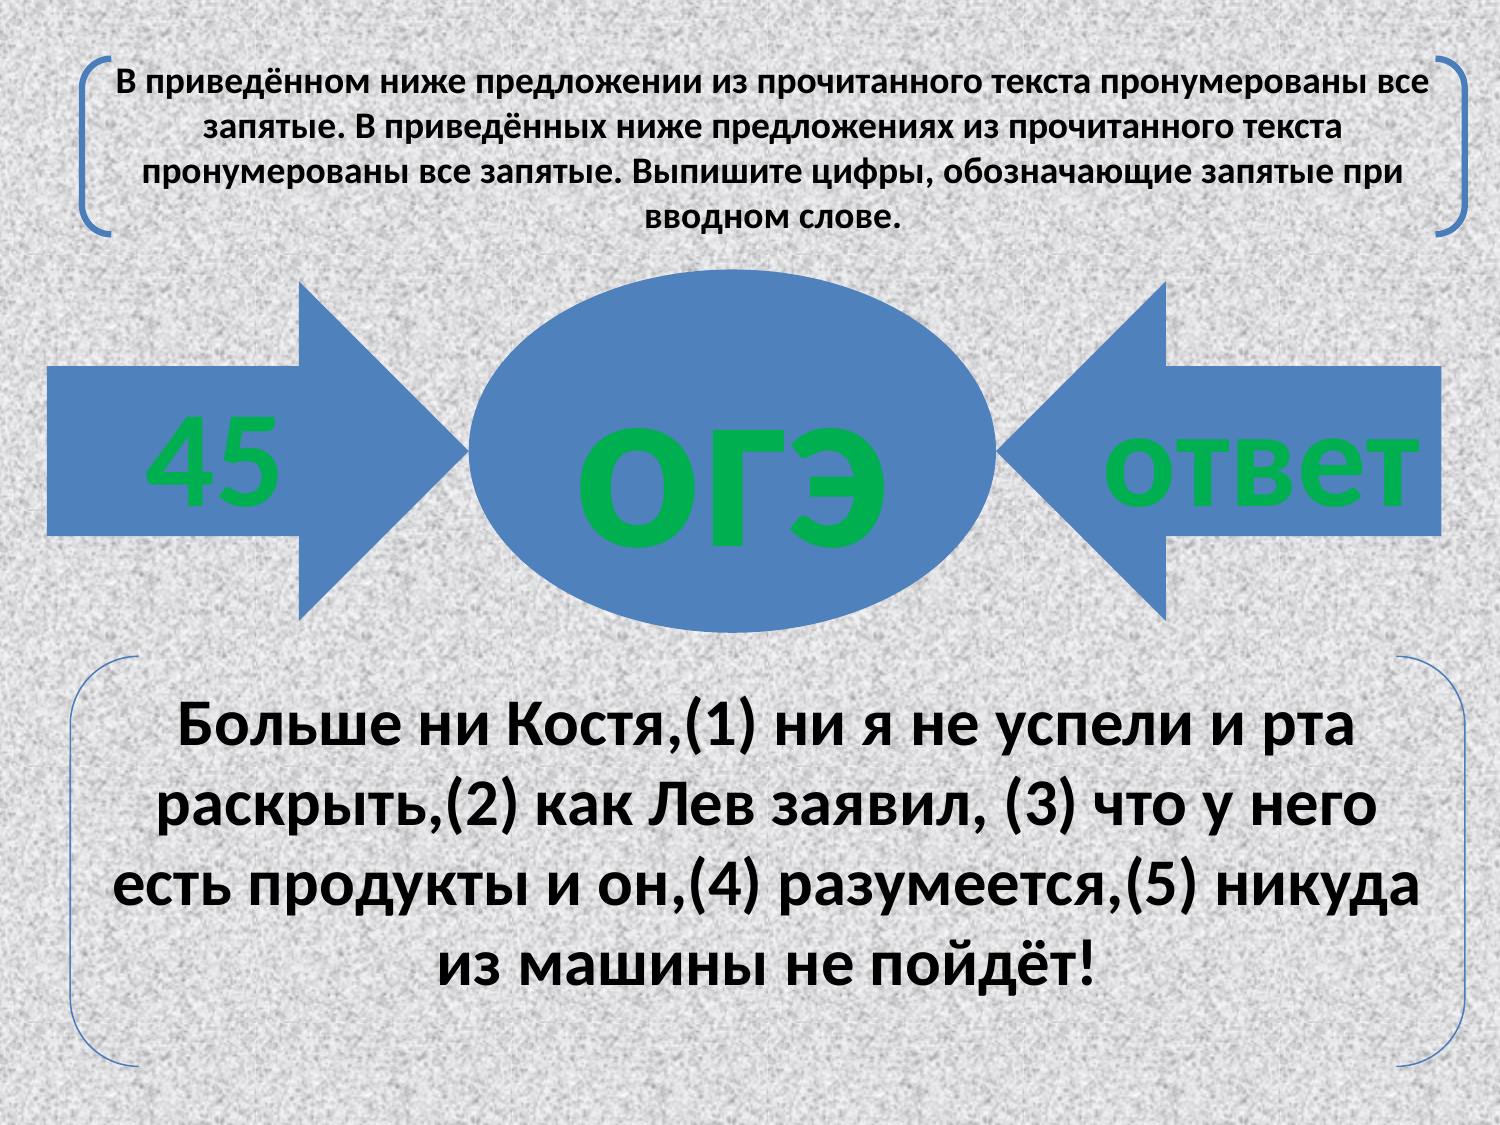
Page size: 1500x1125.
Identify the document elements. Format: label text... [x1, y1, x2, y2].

text_box ответ [998, 279, 1444, 624]
text_box огэ [466, 267, 999, 635]
text_box В приведённом ниже предложении из прочитанного текста пронумерованы все запятые. В приведённых ниже предложениях из прочитанного текста пронумерованы все запятые. Выпишите цифры, обозначающие запятые при вводном слове. [81, 57, 1466, 236]
text_box Больше ни Костя,(1) ни я не успели и рта раскрыть,(2) как Лев заявил, (3) что у него есть продукты и он,(4) разумеется,(5) никуда из машины не пойдёт! [69, 655, 1466, 1068]
text_box 45 [44, 279, 466, 624]
